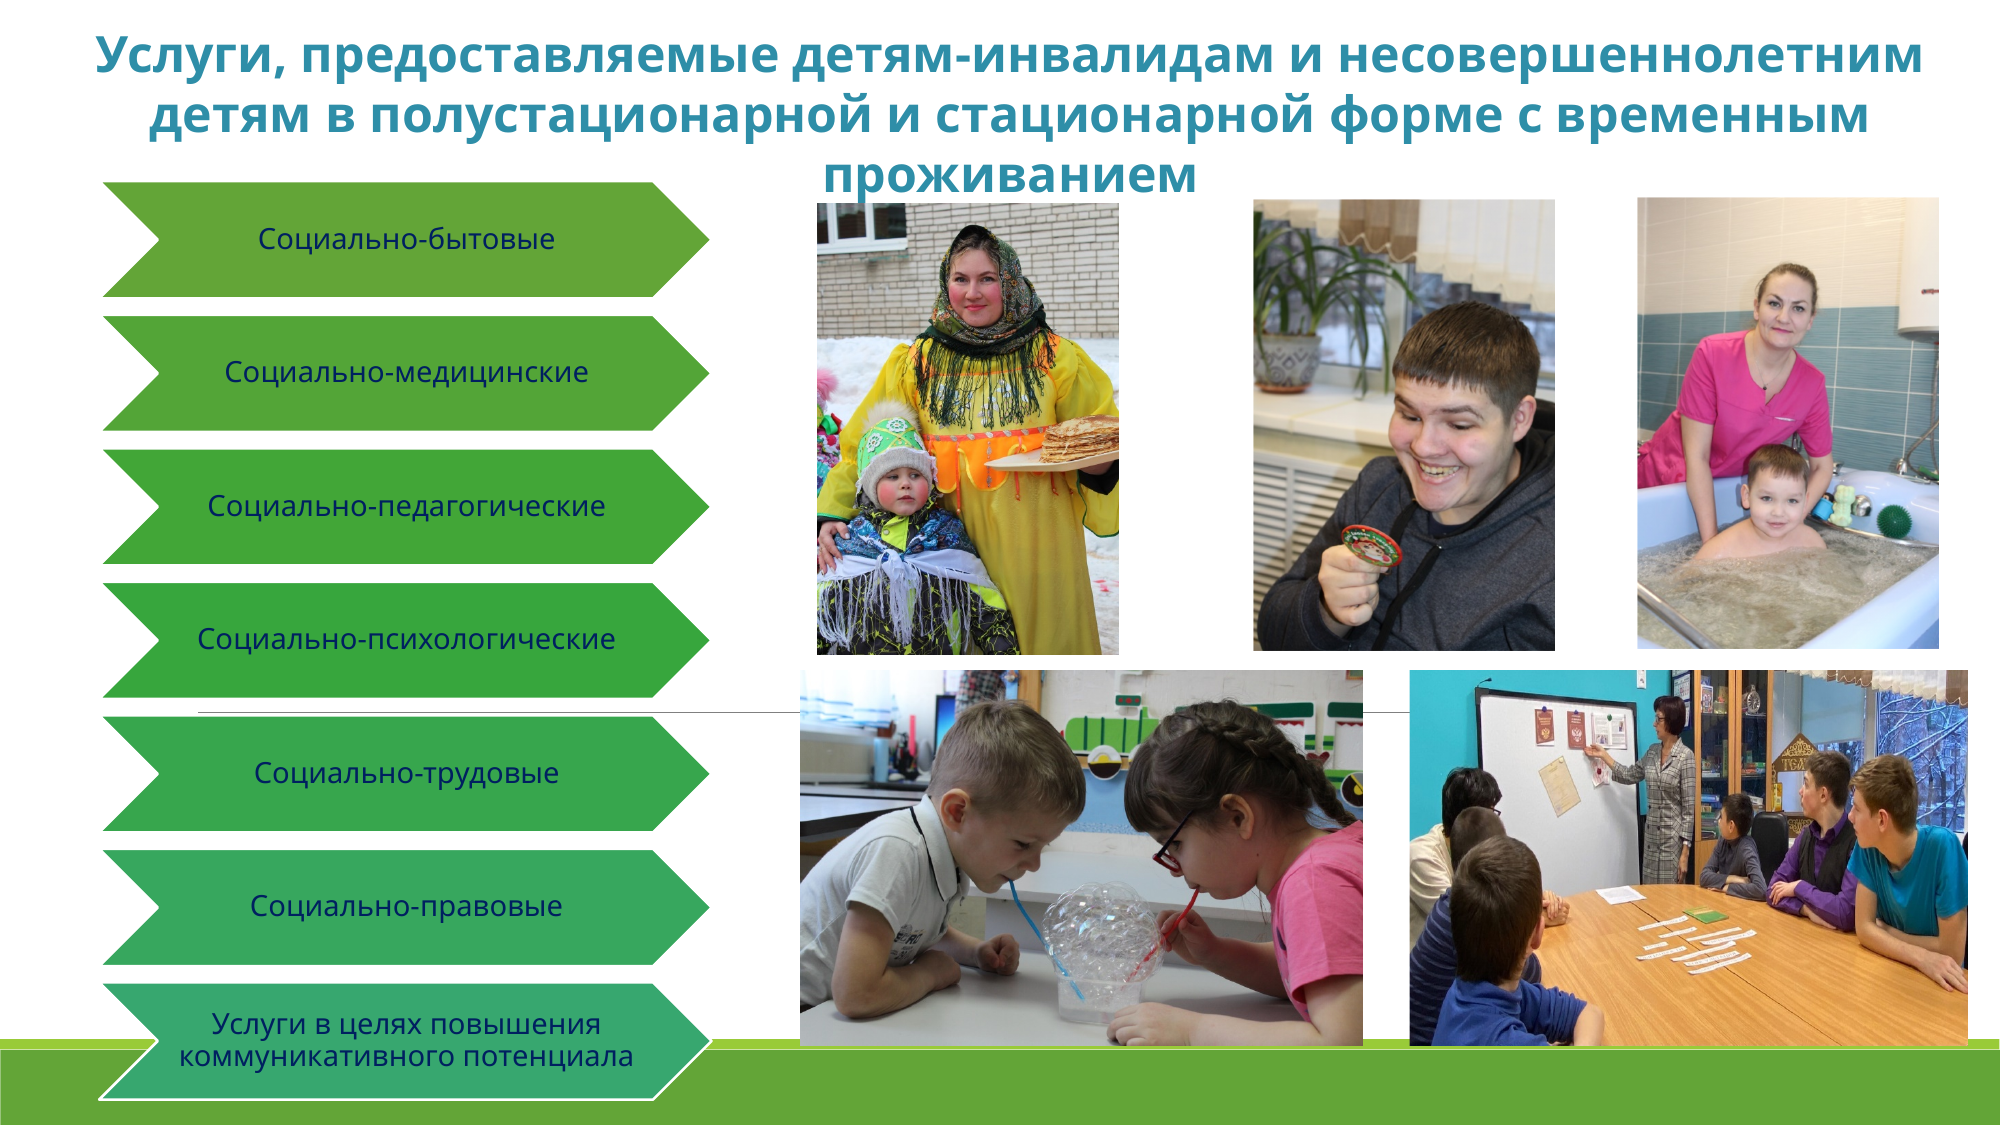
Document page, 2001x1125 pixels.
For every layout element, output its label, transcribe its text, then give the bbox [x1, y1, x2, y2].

picture [1177, 198, 2000, 650]
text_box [0, 179, 927, 1101]
picture [816, 202, 1119, 656]
picture [1409, 669, 1969, 1046]
text_box Услуги, предоставляемые детям-инвалидам и несовершеннолетним детям в полустационарной и стационарной форме с временным проживанием [0, 57, 2000, 211]
picture [799, 669, 1363, 1046]
